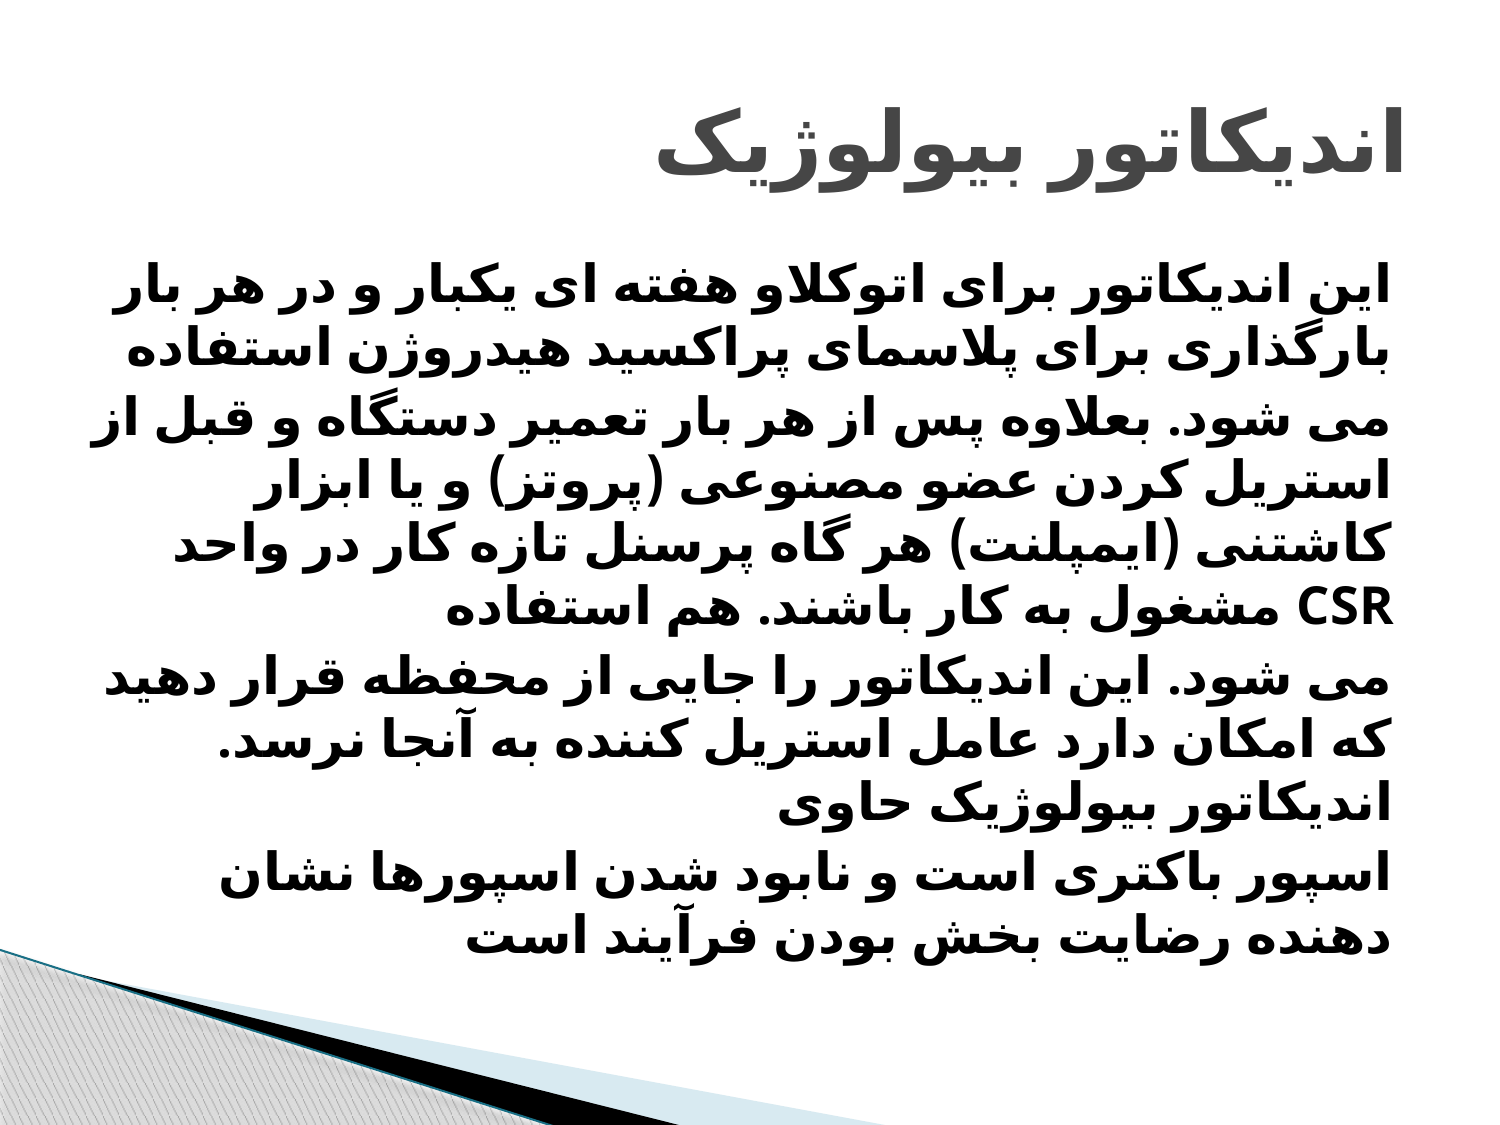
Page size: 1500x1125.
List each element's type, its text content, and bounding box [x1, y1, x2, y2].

title اندیکاتور بیولوژیک [75, 45, 1425, 233]
list این اندیکاتور برای اتوکلاو هفته ای یکبار و در هر بار بارگذاری برای پلاسمای پراکسید هیدروژن استفاده می شود. بعلاوه پس از هر بار تعمیر دستگاه و قبل از استریل کردن عضو مصنوعی (پروتز) و یا ابزار کاشتنی (ایمپلنت) هر گاه پرسنل تازه کار در واحد CSR مشغول به کار باشند. هم استفاده می شود. این اندیکاتور را جایی از محفظه قرار دهید که امکان دارد عامل استریل کننده به آنجا نرسد. اندیکاتور بیولوژیک حاوی اسپور باکتری است و نابود شدن اسپورها نشان دهنده رضایت بخش بودن فرآیند است [75, 243, 1425, 986]
